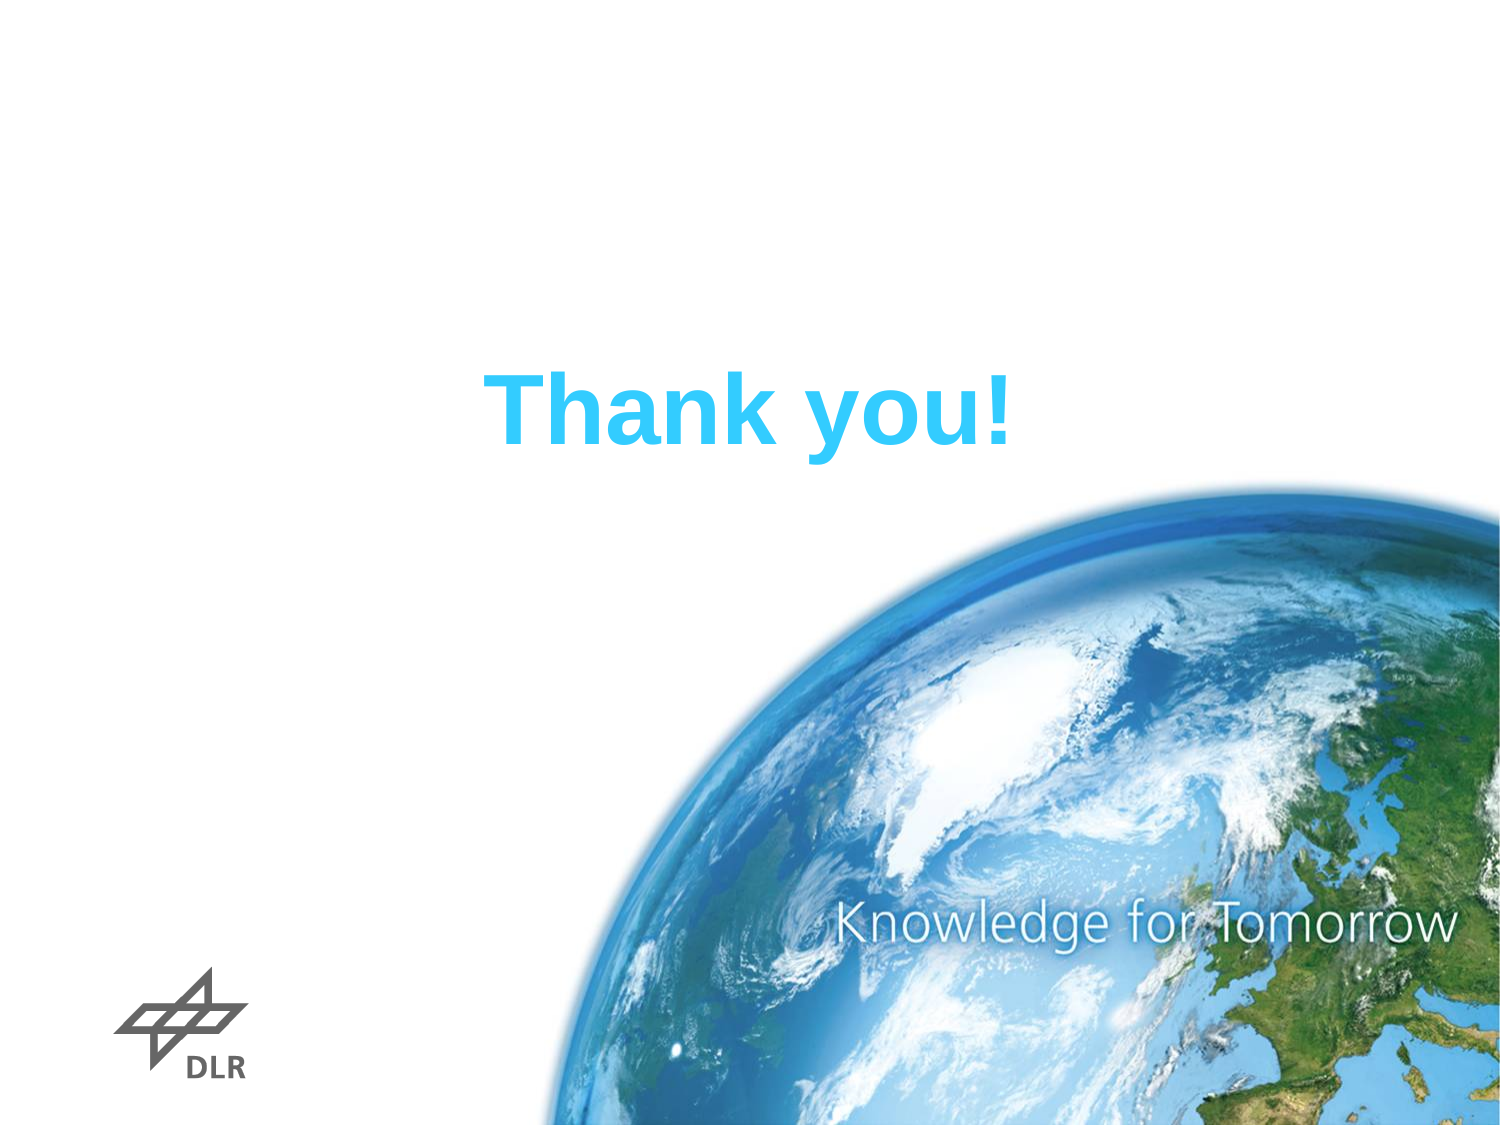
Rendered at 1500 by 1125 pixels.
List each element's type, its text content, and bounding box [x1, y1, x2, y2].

picture [0, 0, 1500, 1125]
title Thank you! [147, 373, 1353, 496]
